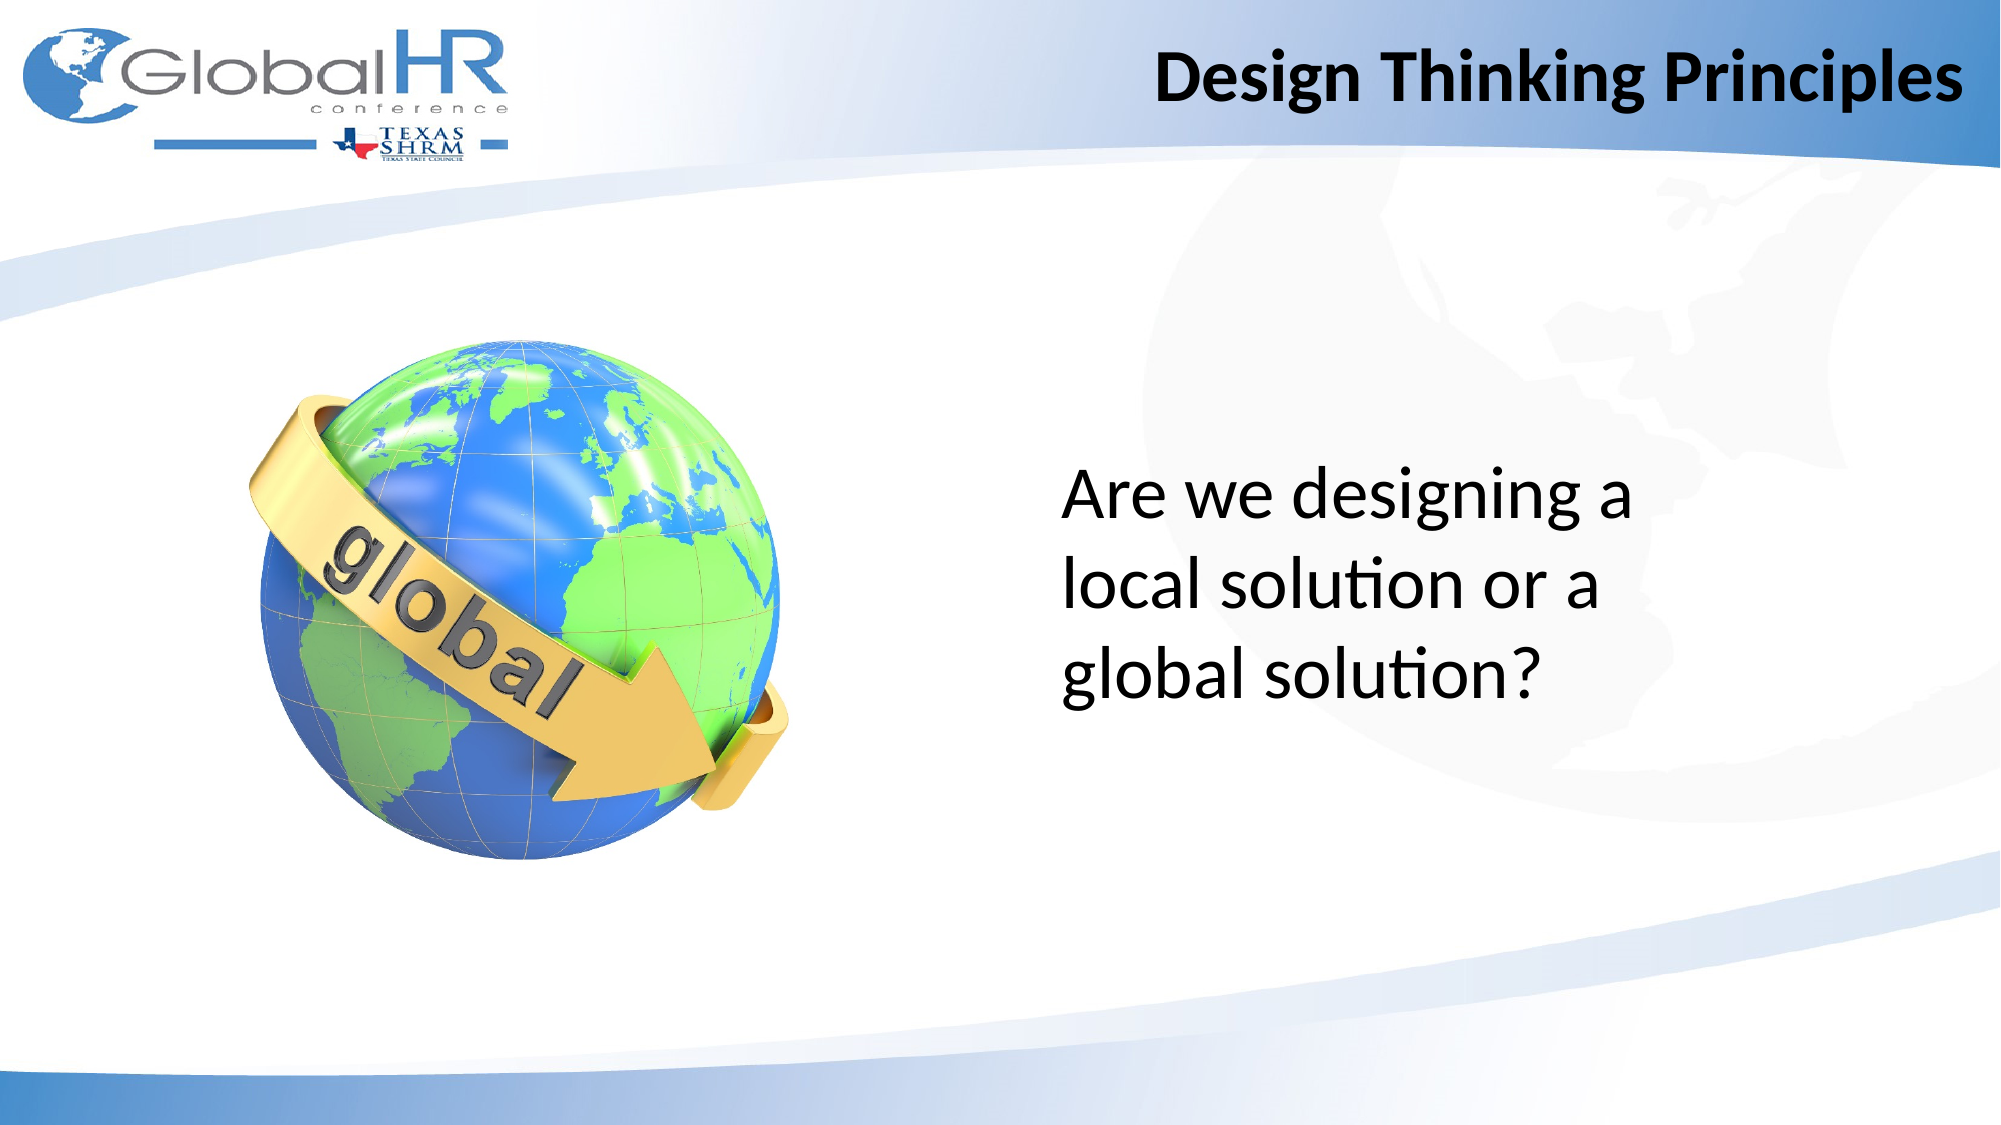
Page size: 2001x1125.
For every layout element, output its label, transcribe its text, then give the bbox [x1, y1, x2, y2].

picture [0, 0, 2001, 1125]
text_box Design Thinking Principles [1100, 19, 1981, 125]
text_box Are we designing a local solution or a global solution? [1047, 436, 1653, 721]
